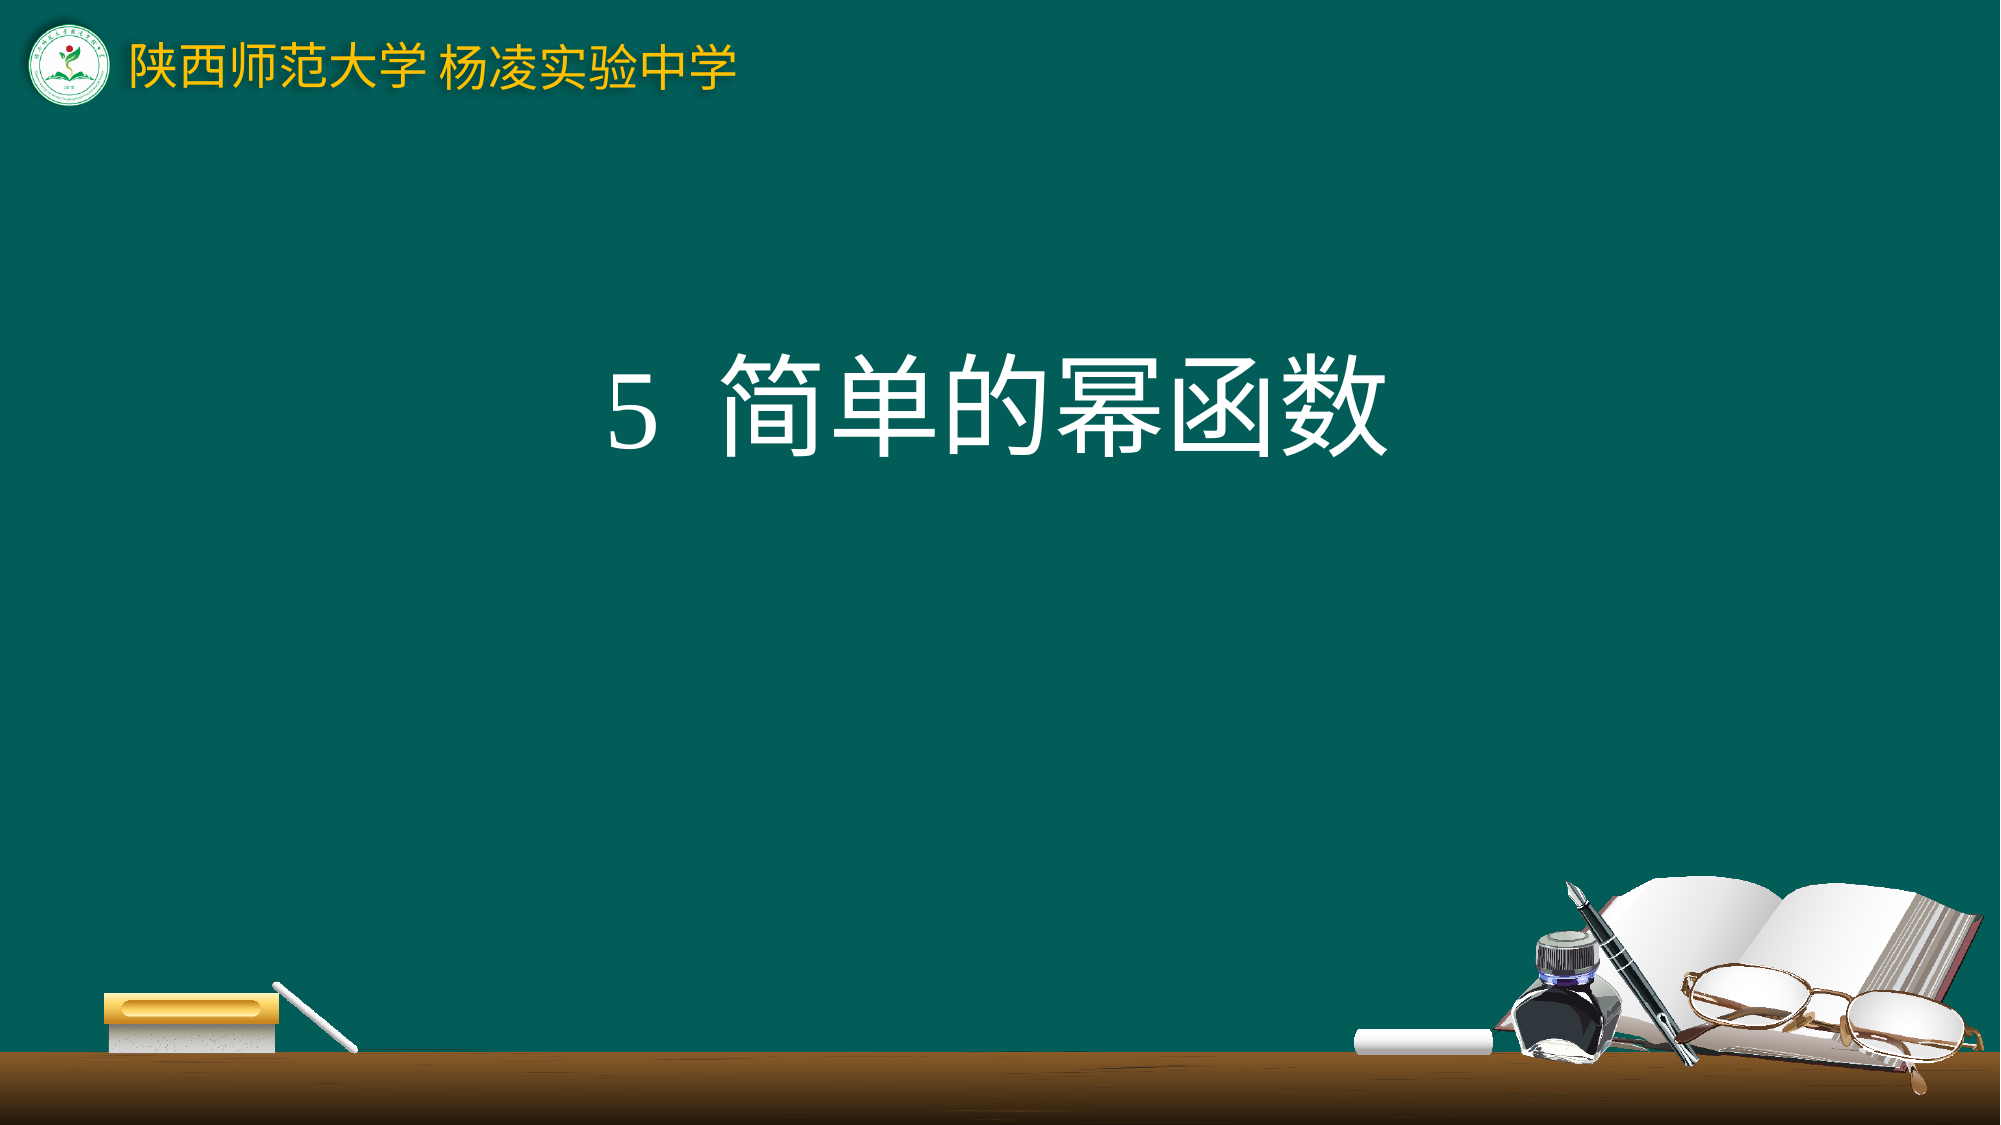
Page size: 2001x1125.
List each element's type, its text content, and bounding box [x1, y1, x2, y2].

text_box 5 简单的幂函数 [524, 329, 1471, 479]
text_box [28, 24, 833, 106]
picture [0, 938, 2000, 1125]
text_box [1354, 876, 1984, 1096]
